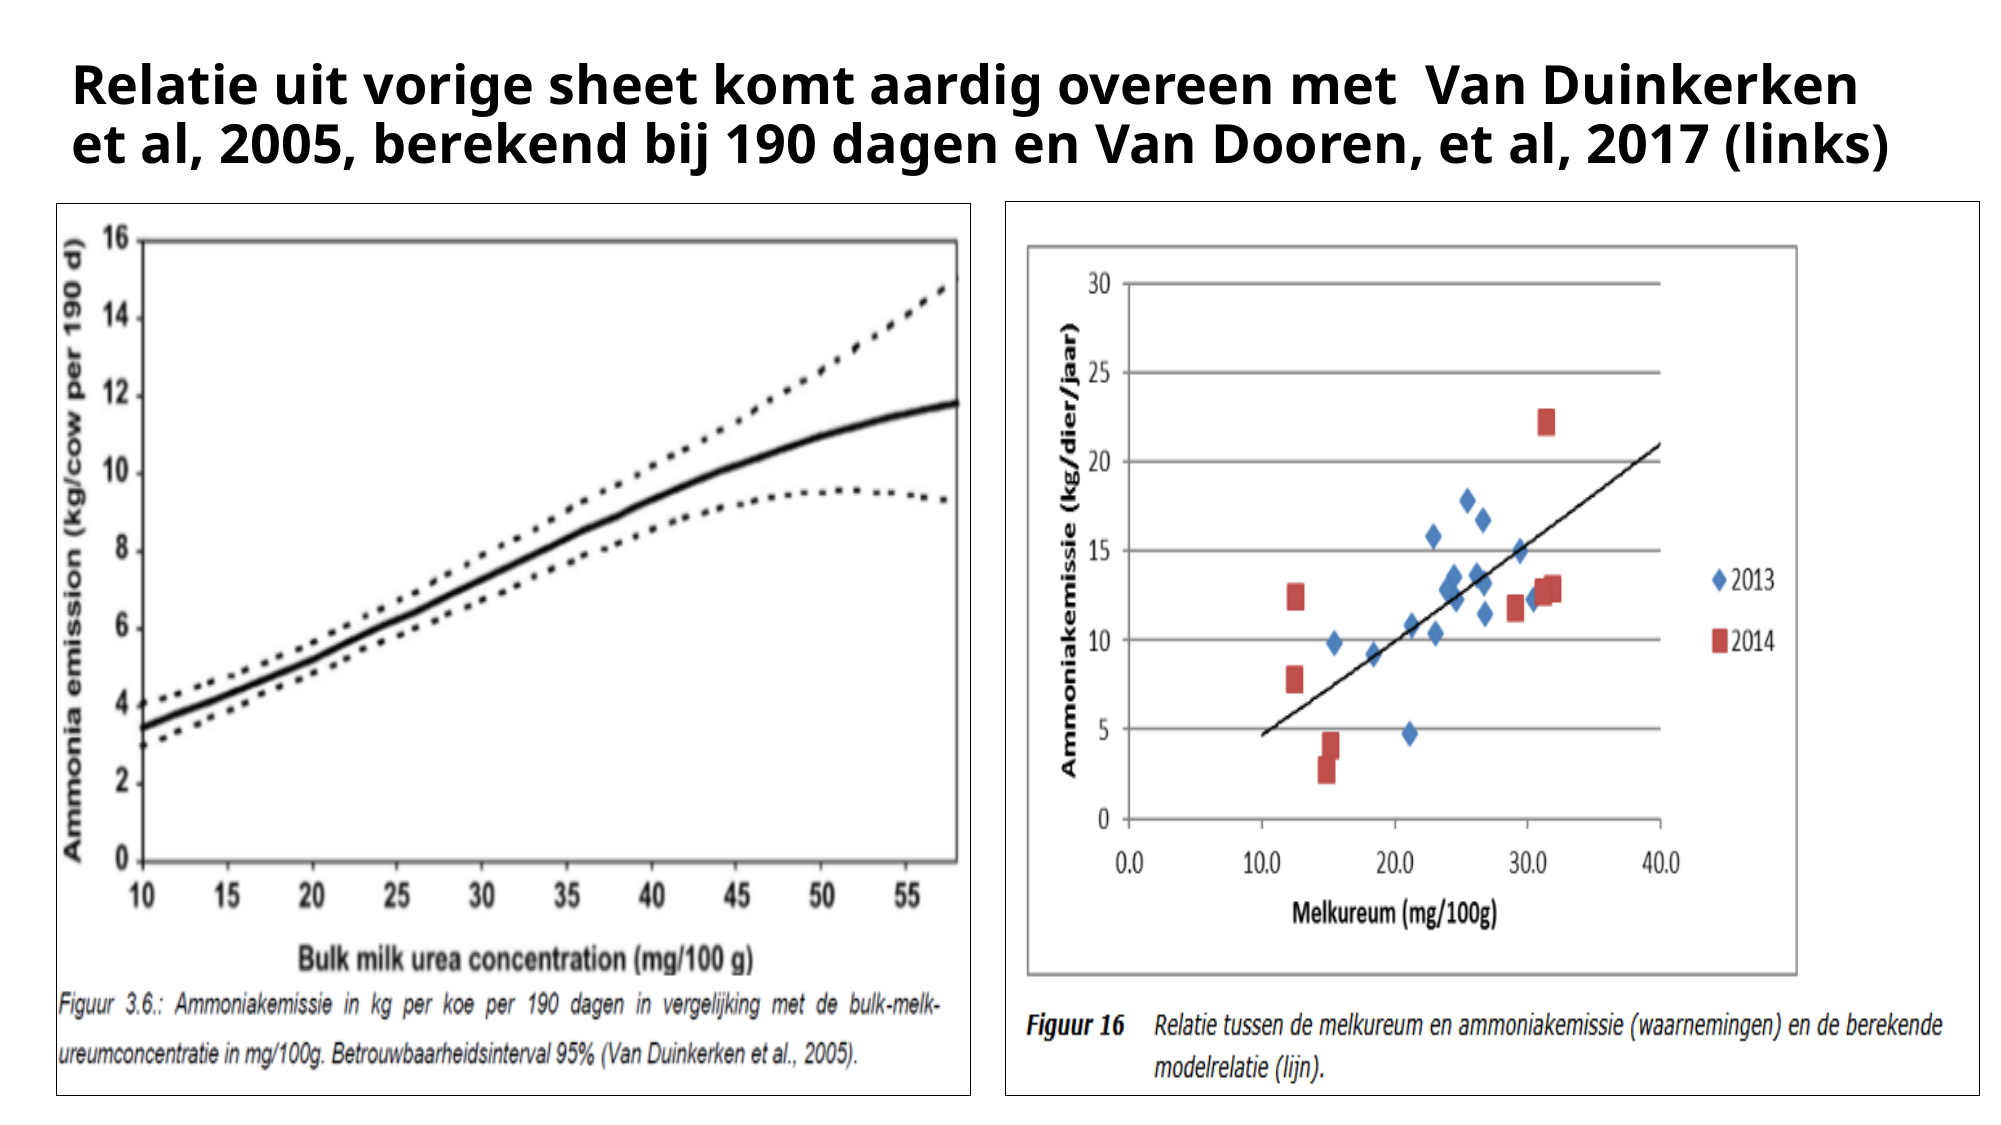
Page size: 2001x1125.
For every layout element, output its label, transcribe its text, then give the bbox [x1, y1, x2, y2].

picture [56, 203, 971, 1096]
title Relatie uit vorige sheet komt aardig overeen met Van Duinkerken et al, 2005, berekend bij 190 dagen en Van Dooren, et al, 2017 (links) [56, 29, 1921, 204]
picture [1005, 201, 1980, 1096]
